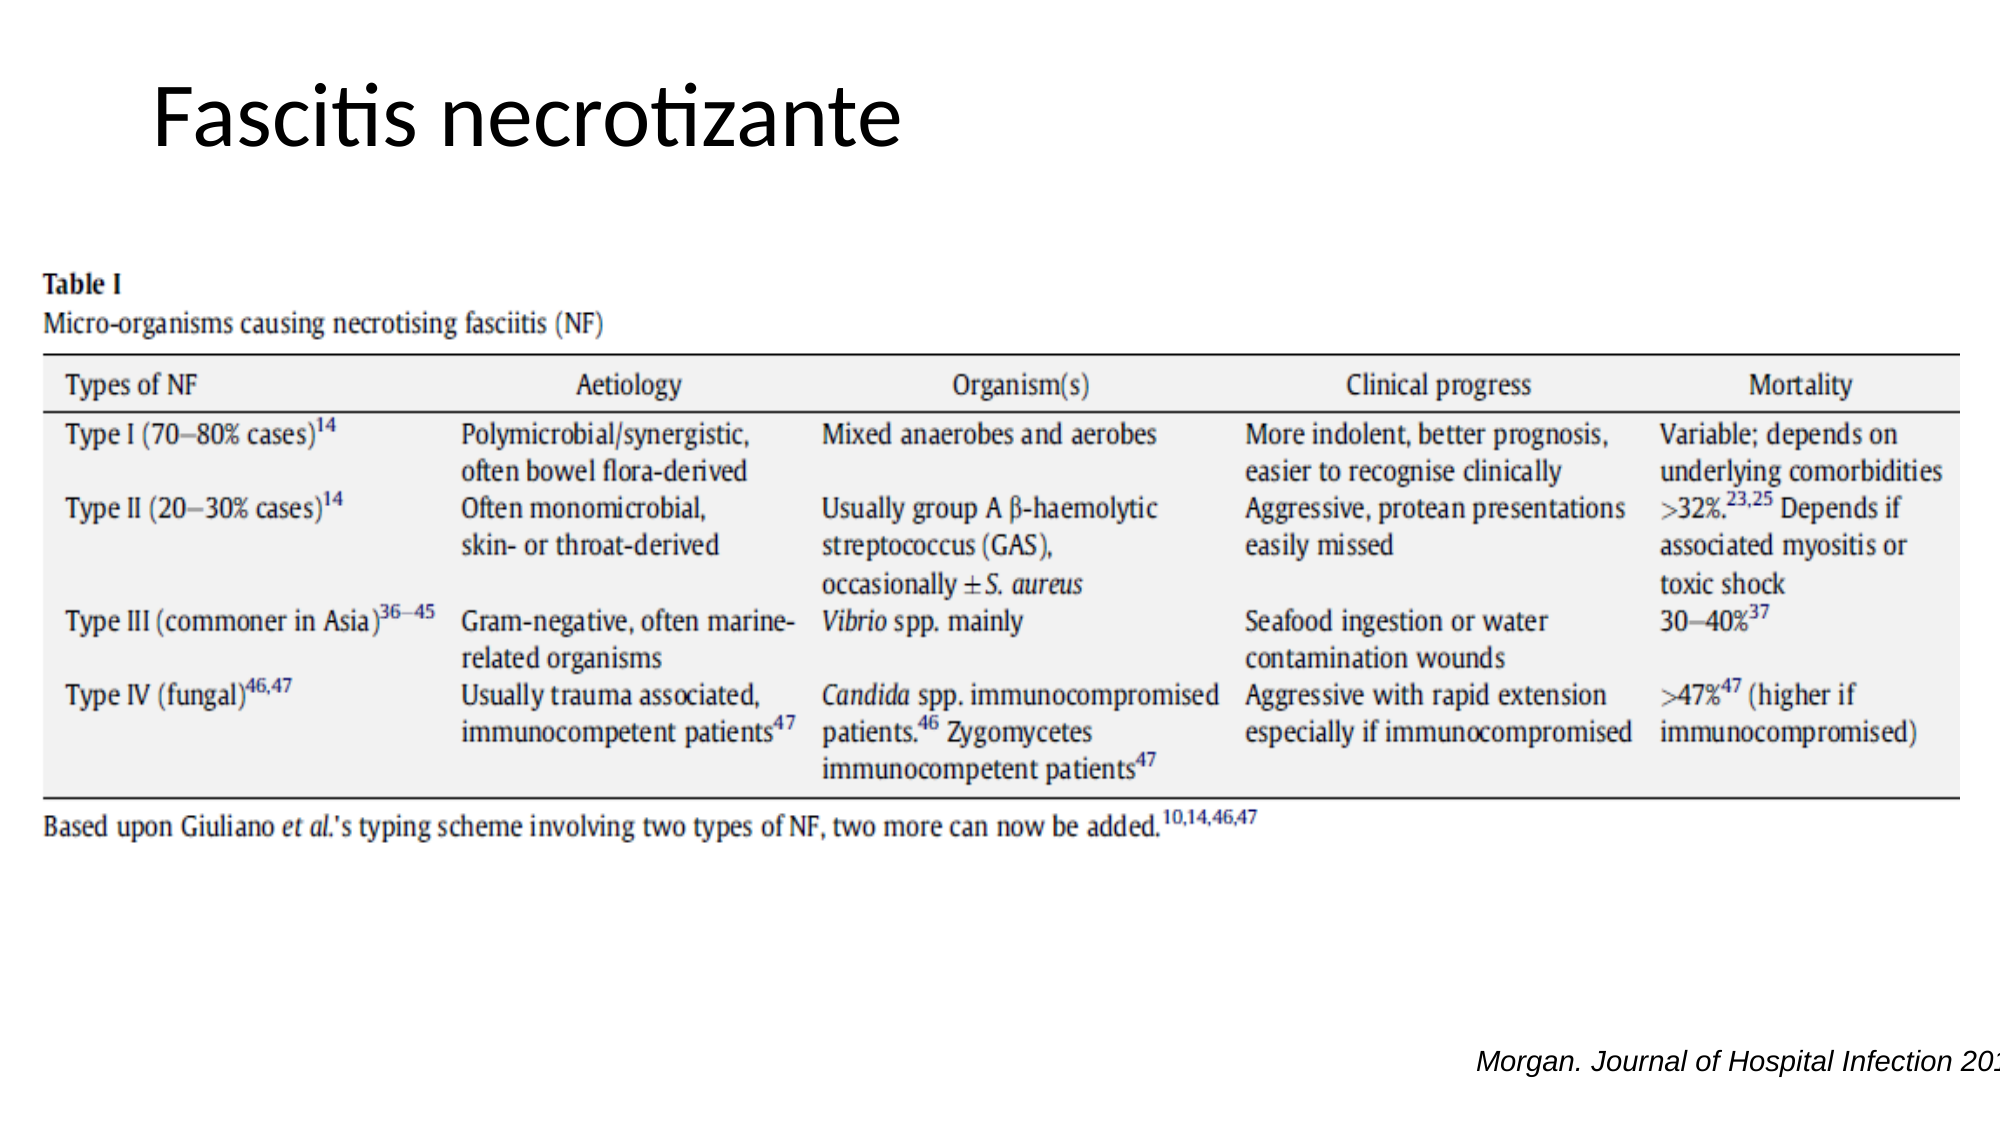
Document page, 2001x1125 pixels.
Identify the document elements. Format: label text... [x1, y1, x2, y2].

text_box Fascitis necrotizante [137, 59, 1863, 236]
picture [40, 237, 1960, 888]
text_box Morgan. Journal of Hospital Infection 2010 [1461, 1034, 2000, 1085]
